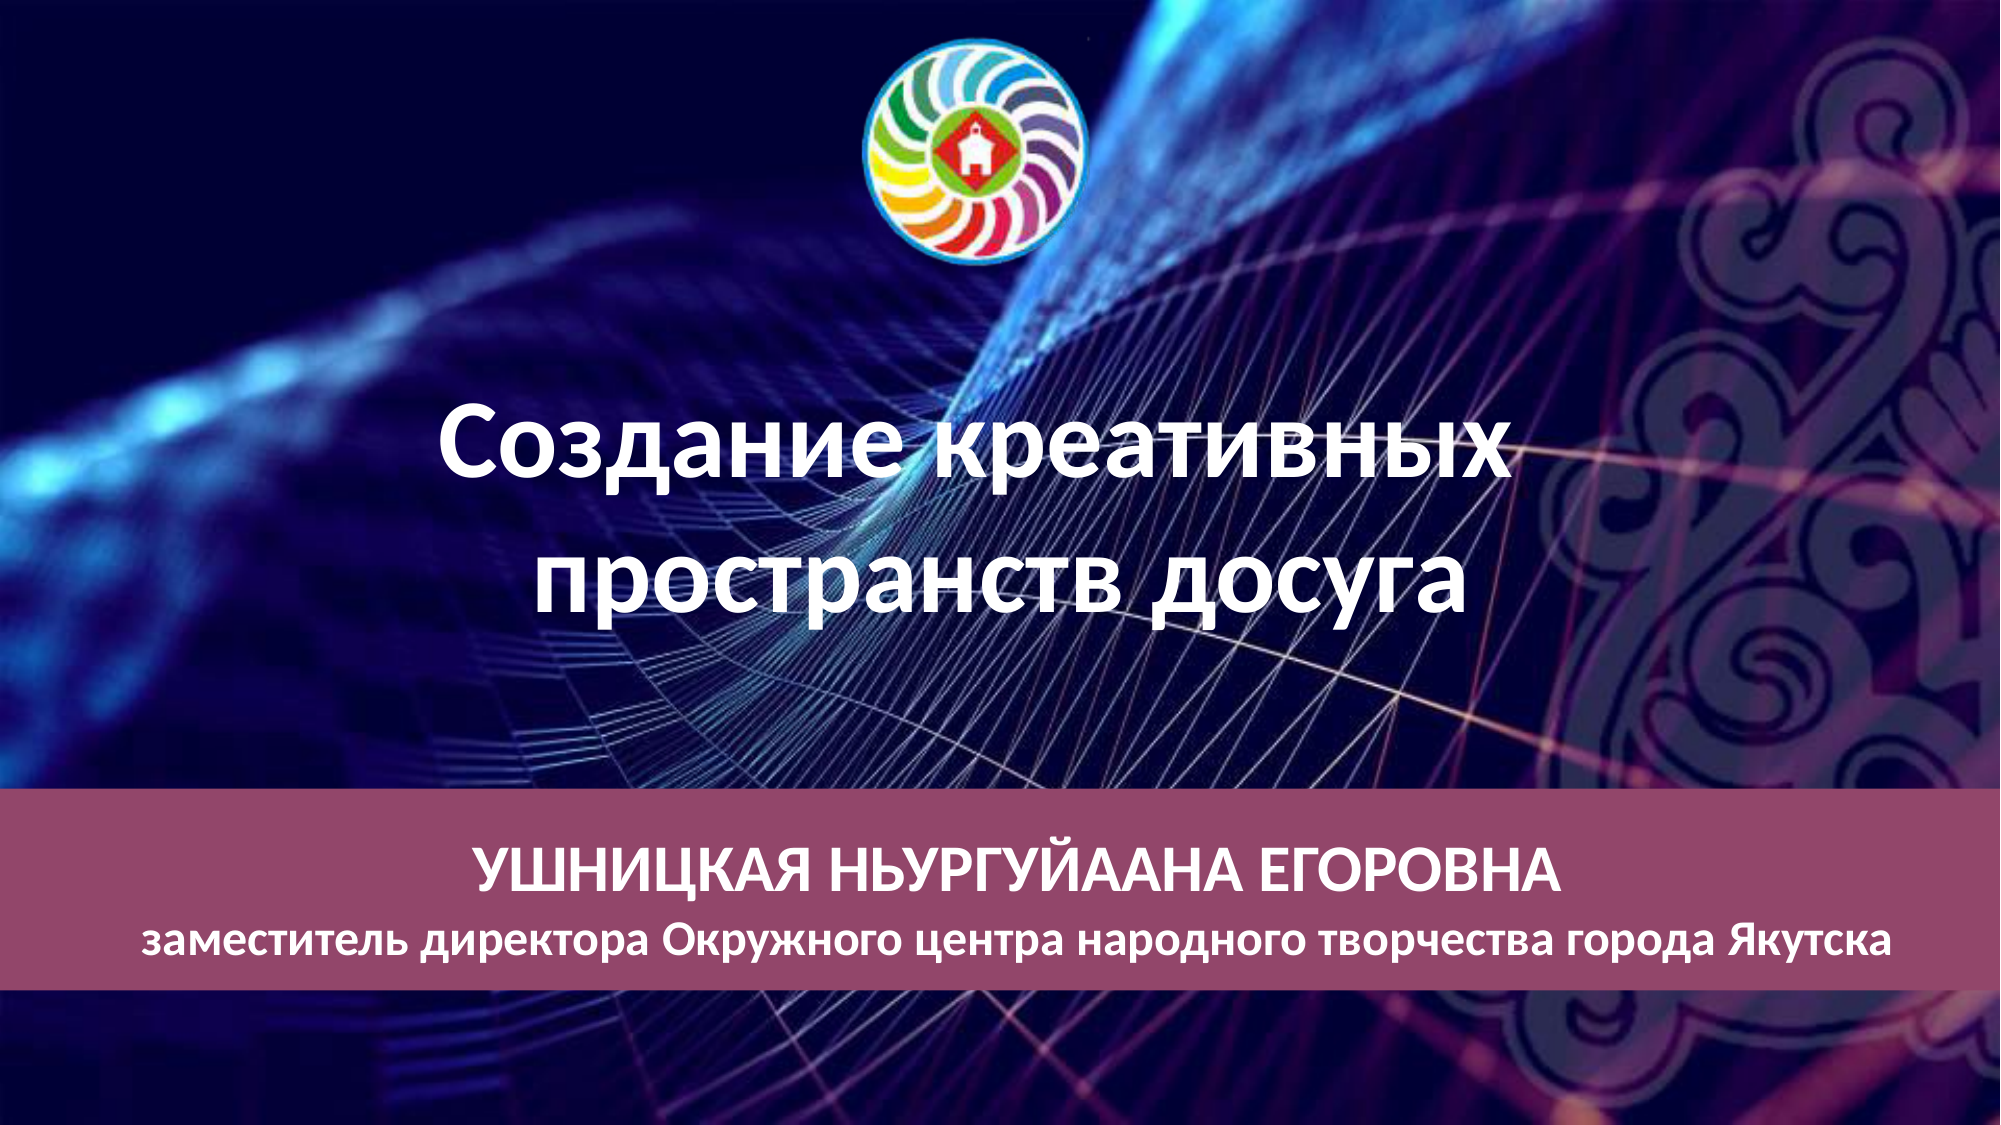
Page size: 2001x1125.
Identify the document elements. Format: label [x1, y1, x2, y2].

text_box [0, 0, 2000, 1125]
picture [858, 31, 1096, 273]
